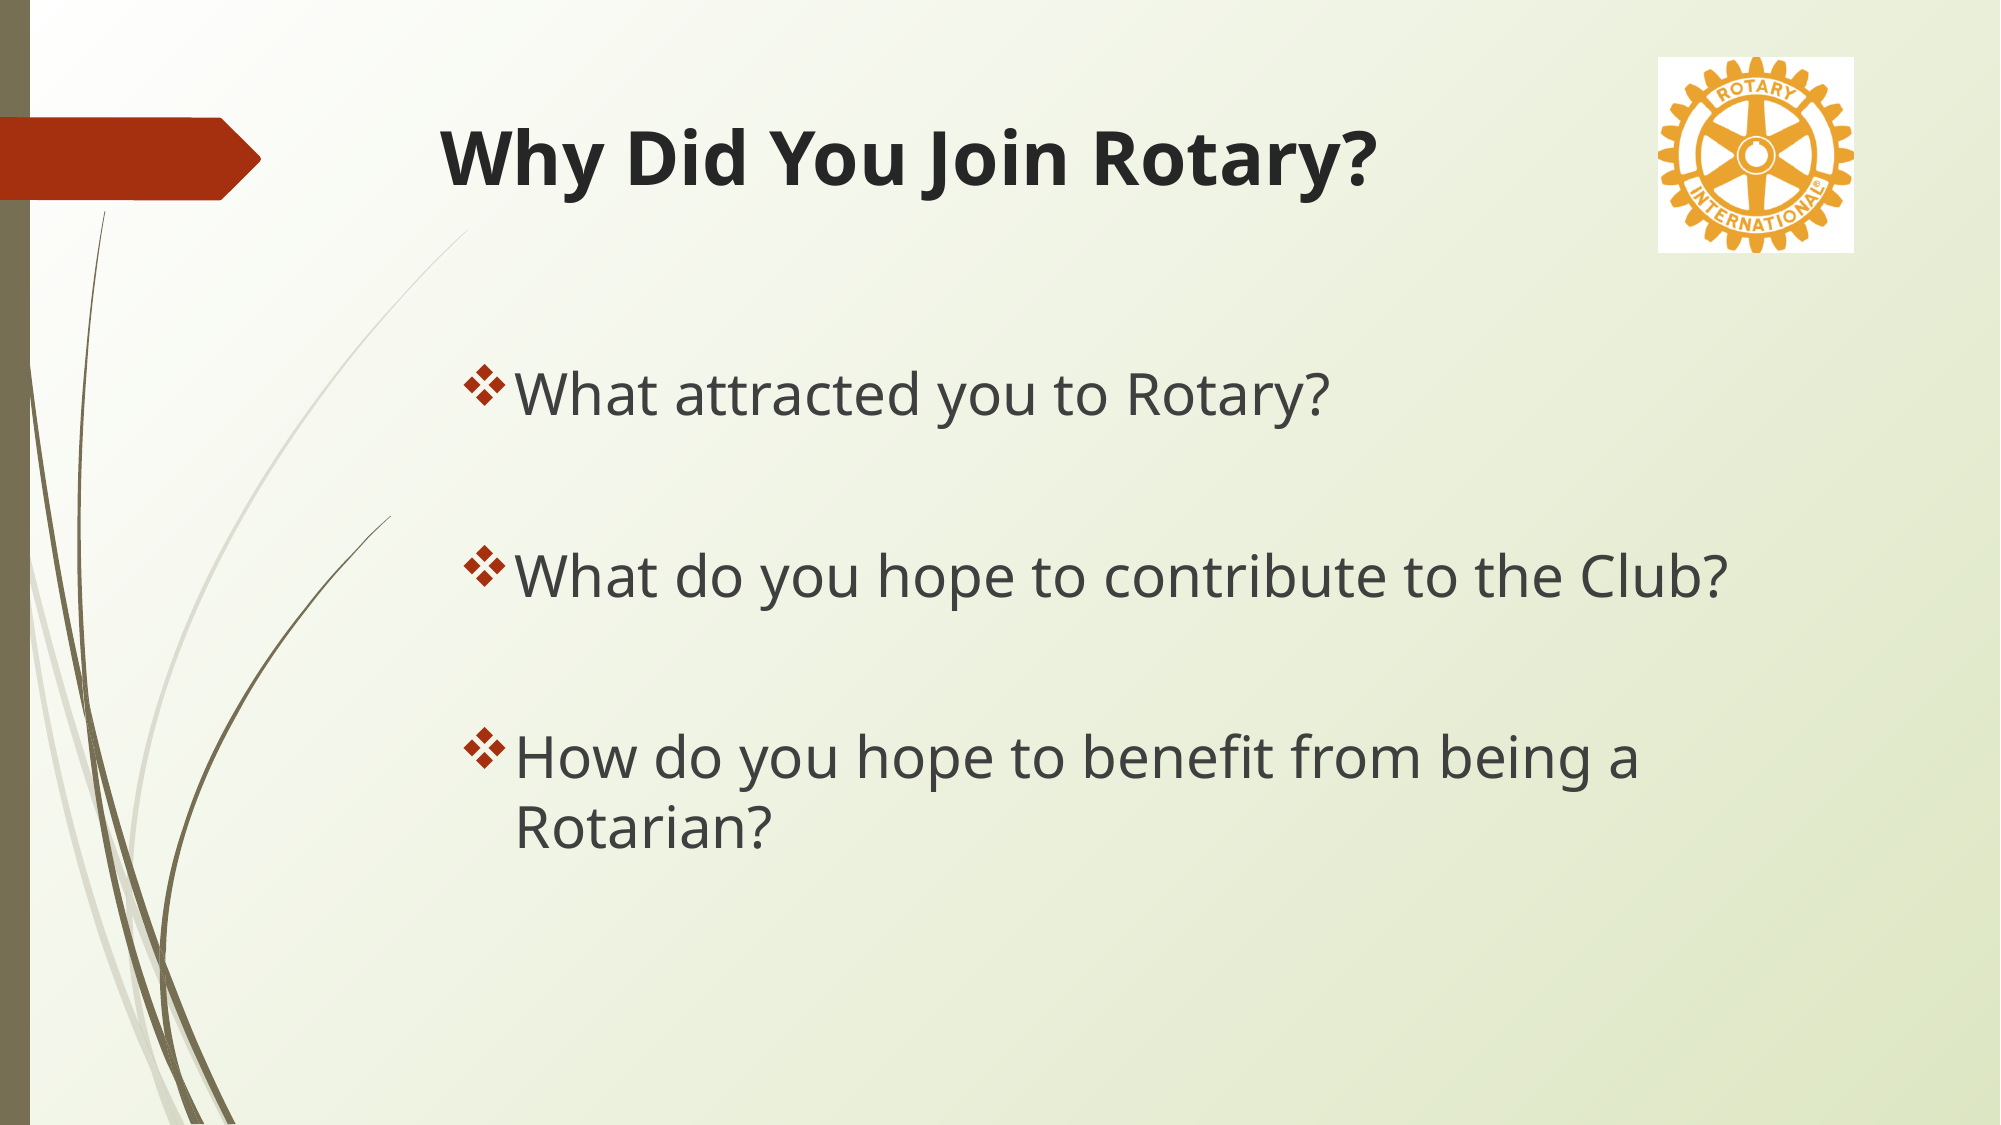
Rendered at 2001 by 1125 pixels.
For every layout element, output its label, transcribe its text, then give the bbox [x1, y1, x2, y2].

picture [1657, 57, 1854, 254]
title Why Did You Join Rotary? [425, 102, 1888, 313]
list What attracted you to Rotary? What do you hope to contribute to the Club? How do you hope to benefit from being a Rotarian? [424, 350, 1888, 970]
